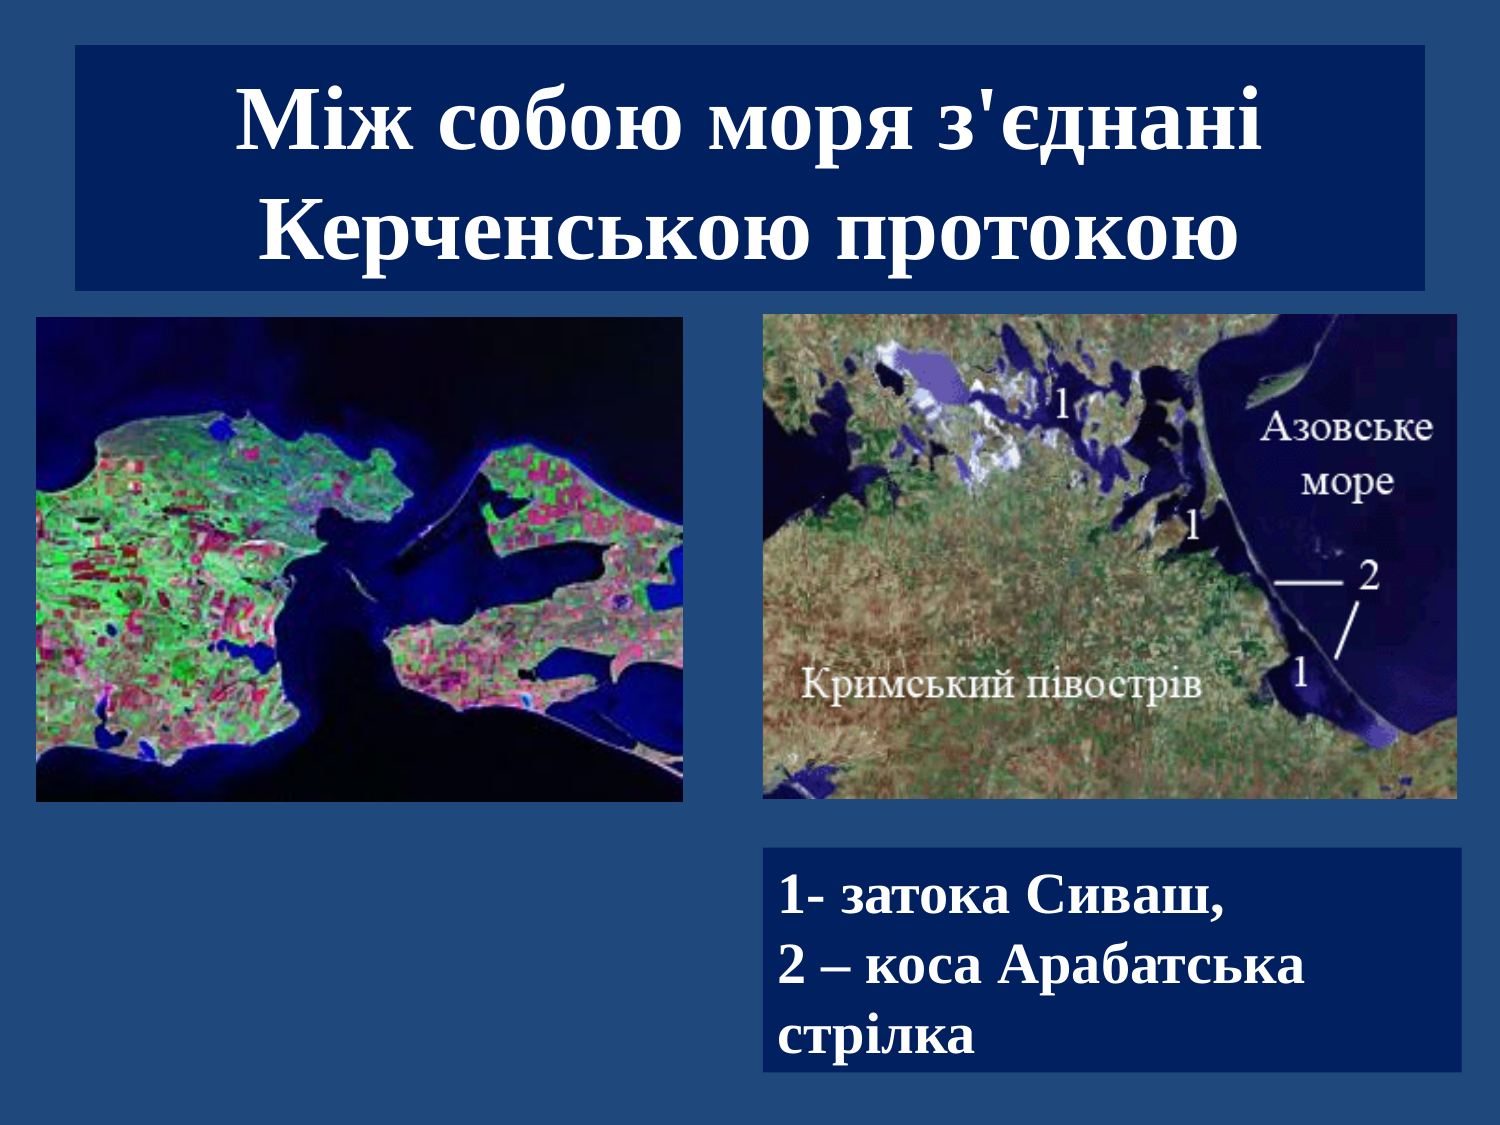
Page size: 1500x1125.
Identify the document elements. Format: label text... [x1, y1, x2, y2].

picture [762, 314, 1458, 799]
text_box 1- затока Сиваш, 2 – коса Арабатська стрілка [762, 847, 1462, 1073]
title Між собою моря з'єднані Керченською протокою [75, 45, 1425, 291]
picture [36, 317, 683, 803]
